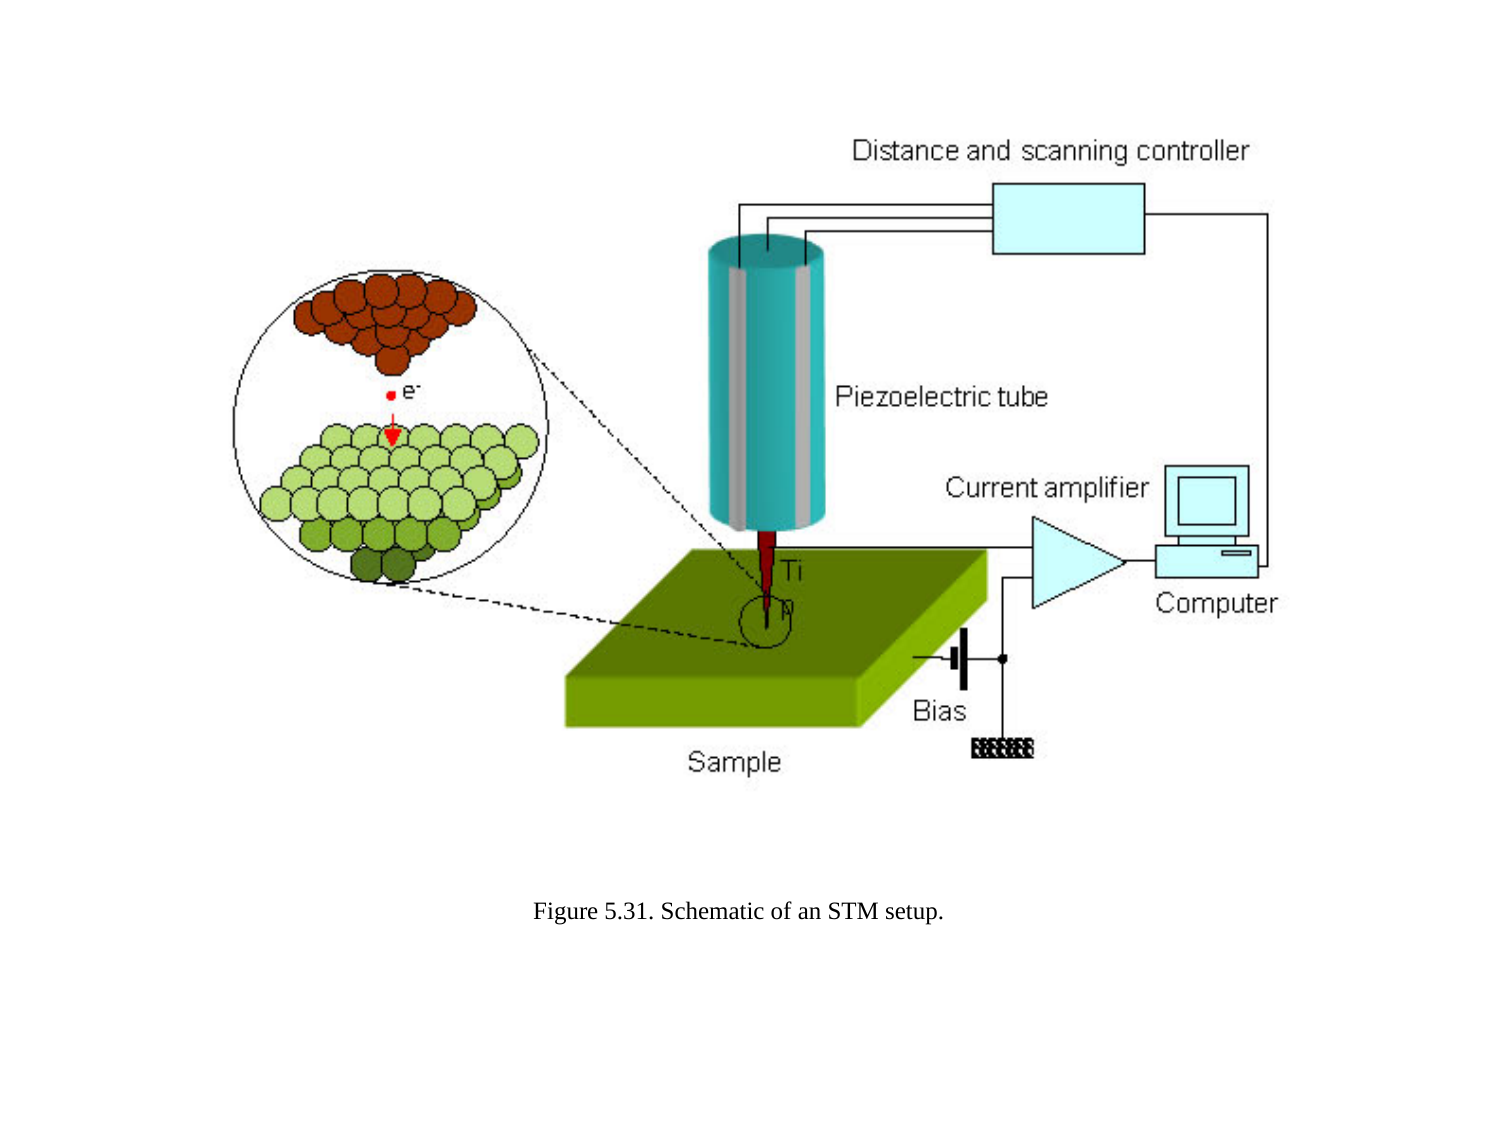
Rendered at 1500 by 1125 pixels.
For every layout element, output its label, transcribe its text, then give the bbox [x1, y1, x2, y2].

picture [204, 99, 1313, 826]
text_box Figure 5.31. Schematic of an STM setup. [518, 887, 960, 933]
